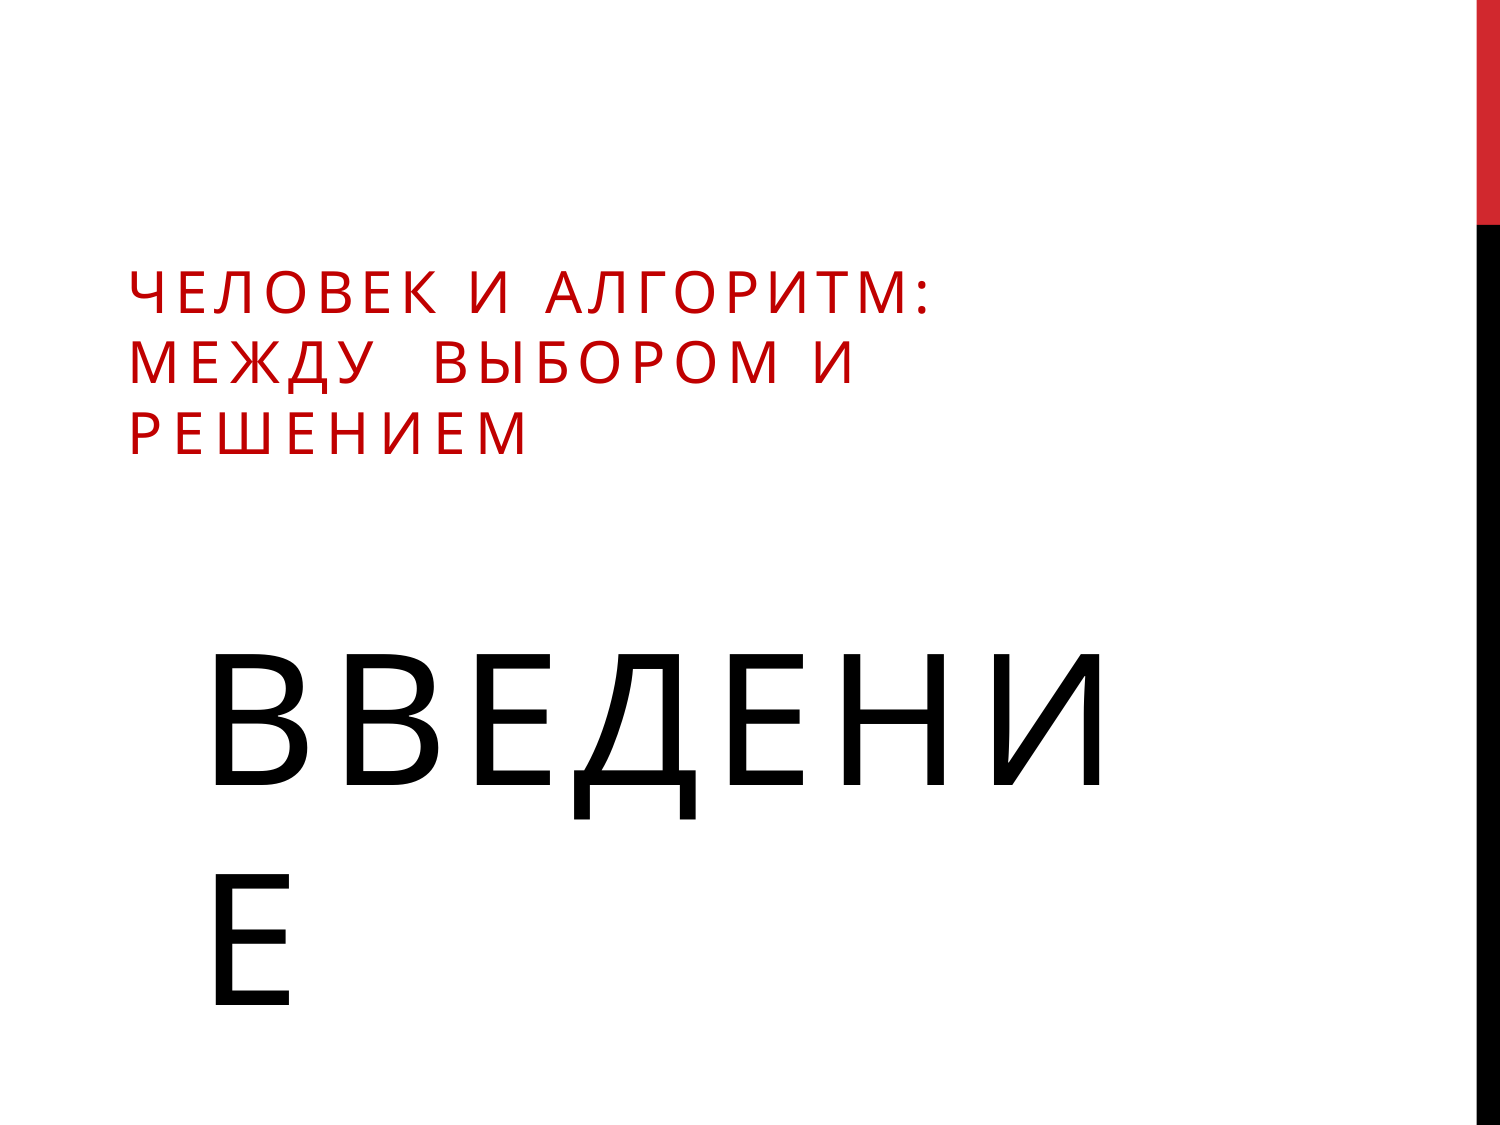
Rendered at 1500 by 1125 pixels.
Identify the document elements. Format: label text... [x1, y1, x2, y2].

text_box ВВЕДЕНИЕ [196, 600, 1192, 1042]
text_box ЧЕЛОВЕК И АЛГОРИТМ: МЕЖДУ ВЫБОРОМ И РЕШЕНИЕМ [125, 253, 1155, 466]
